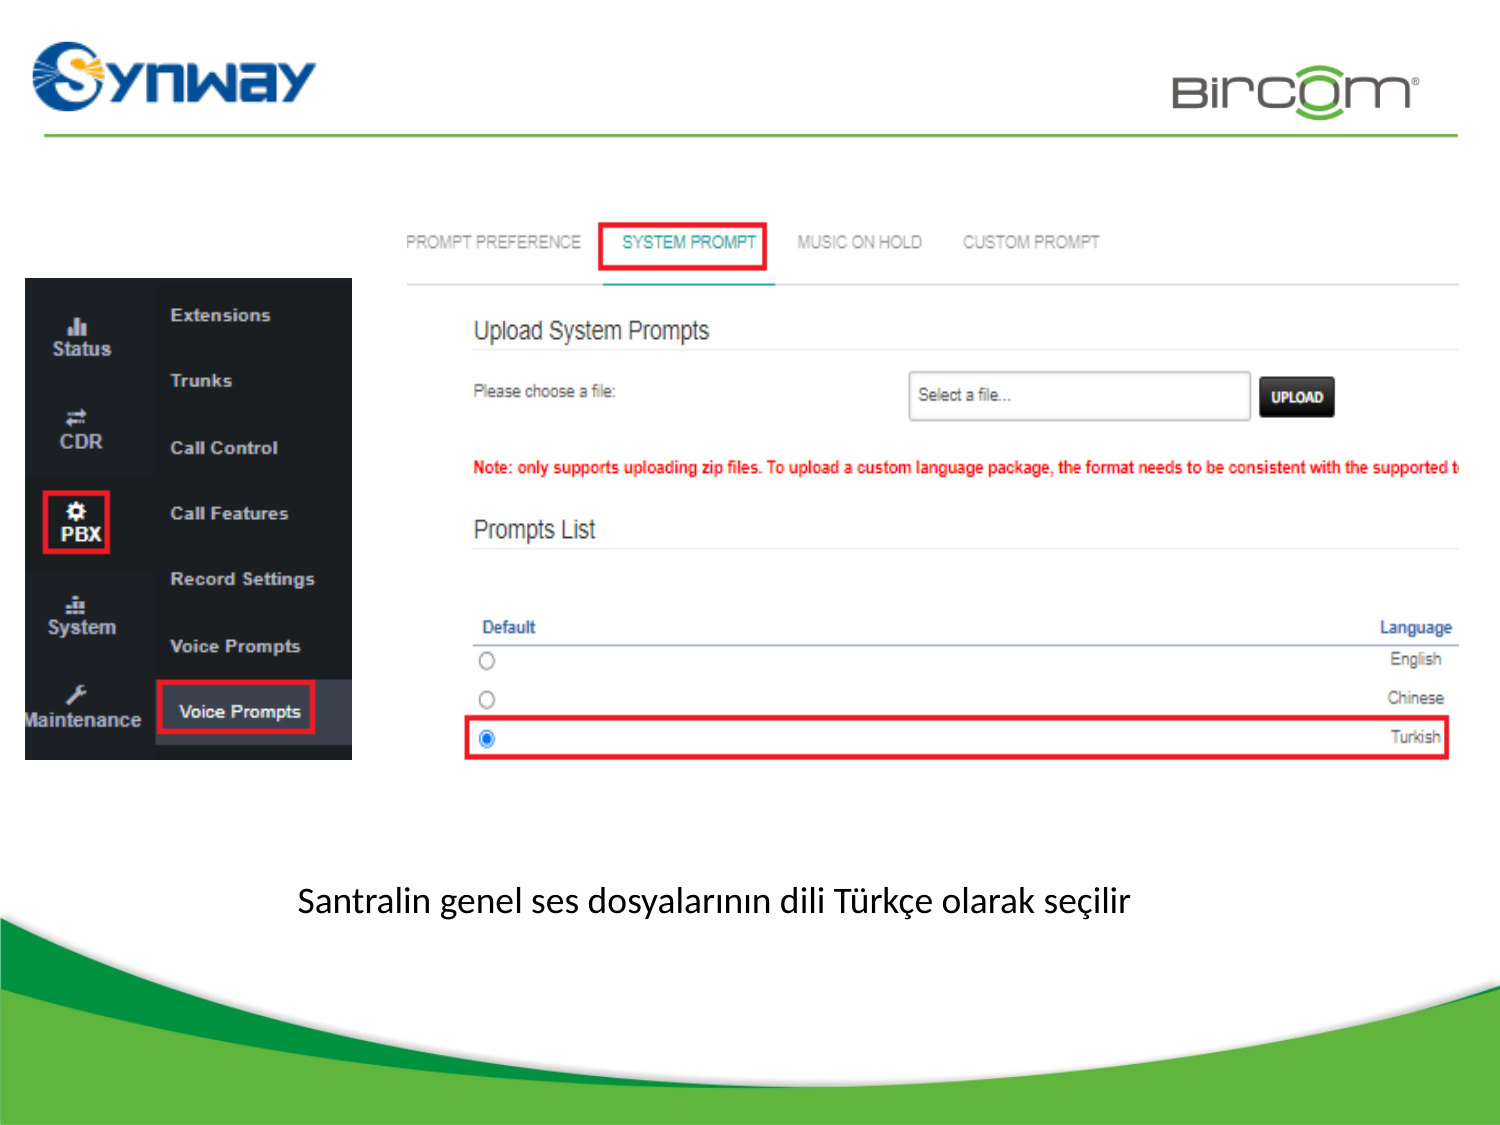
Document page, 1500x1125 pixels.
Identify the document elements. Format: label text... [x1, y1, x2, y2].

picture [0, 0, 1500, 1125]
text_box Santralin genel ses dosyalarının dili Türkçe olarak seçilir [282, 868, 1148, 929]
